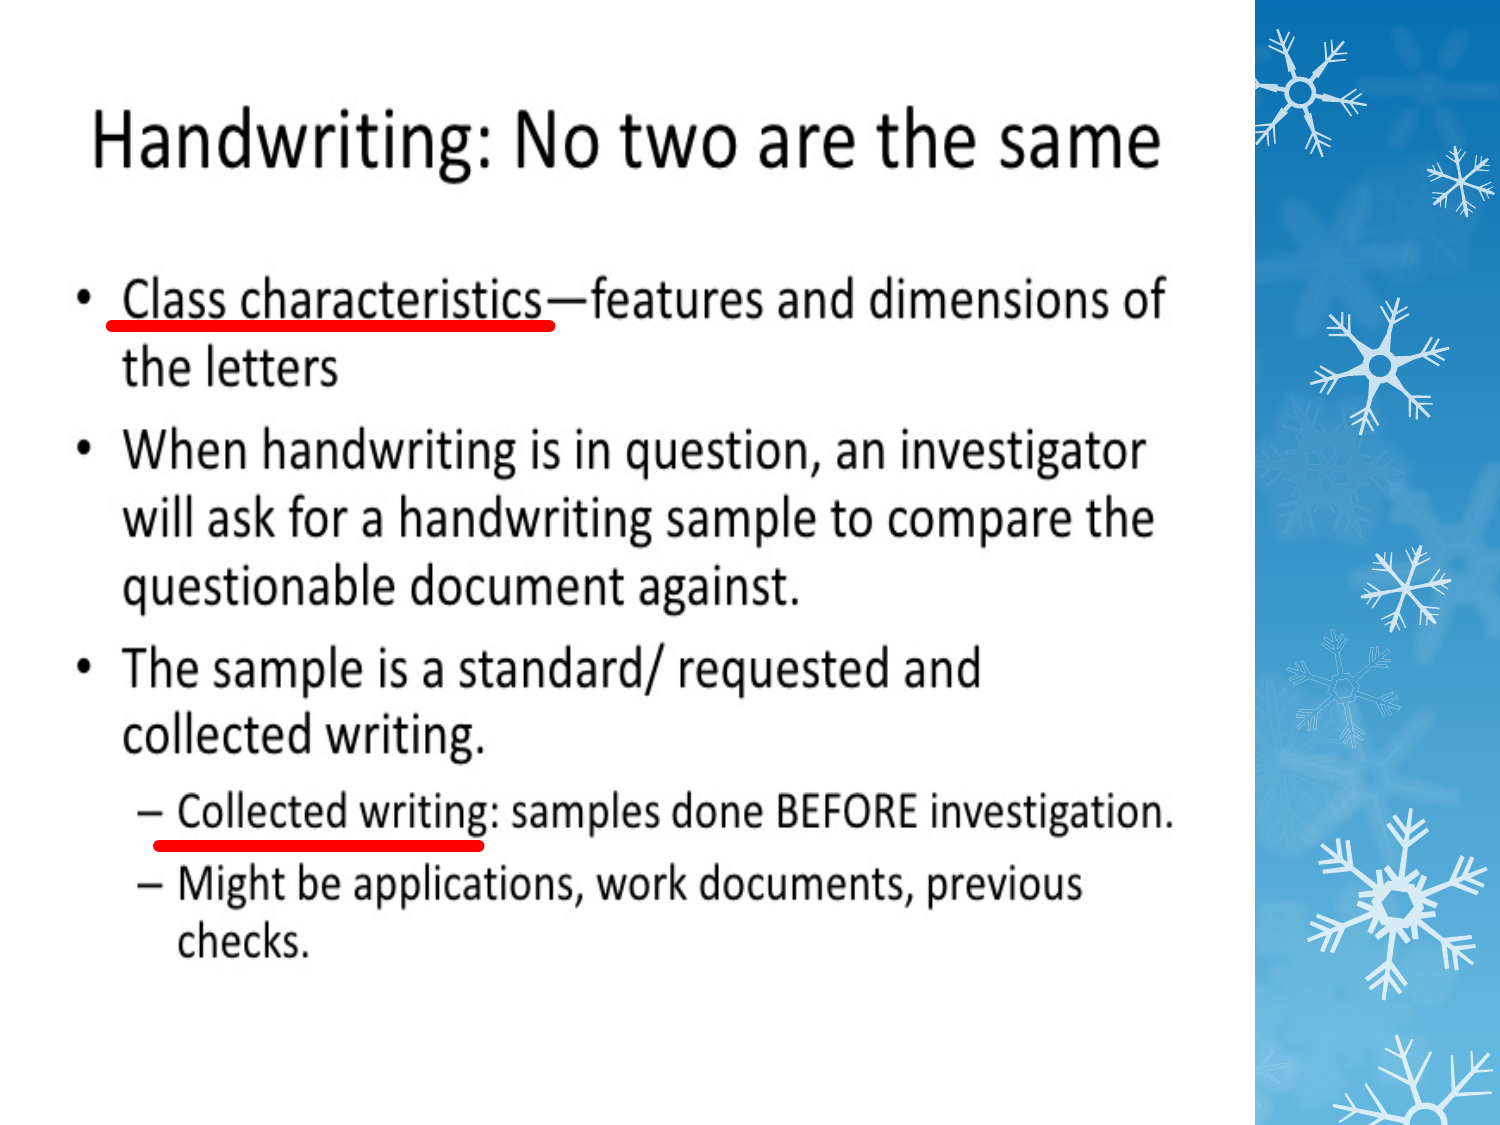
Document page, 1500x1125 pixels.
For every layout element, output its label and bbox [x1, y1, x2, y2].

picture [0, 0, 1256, 1125]
